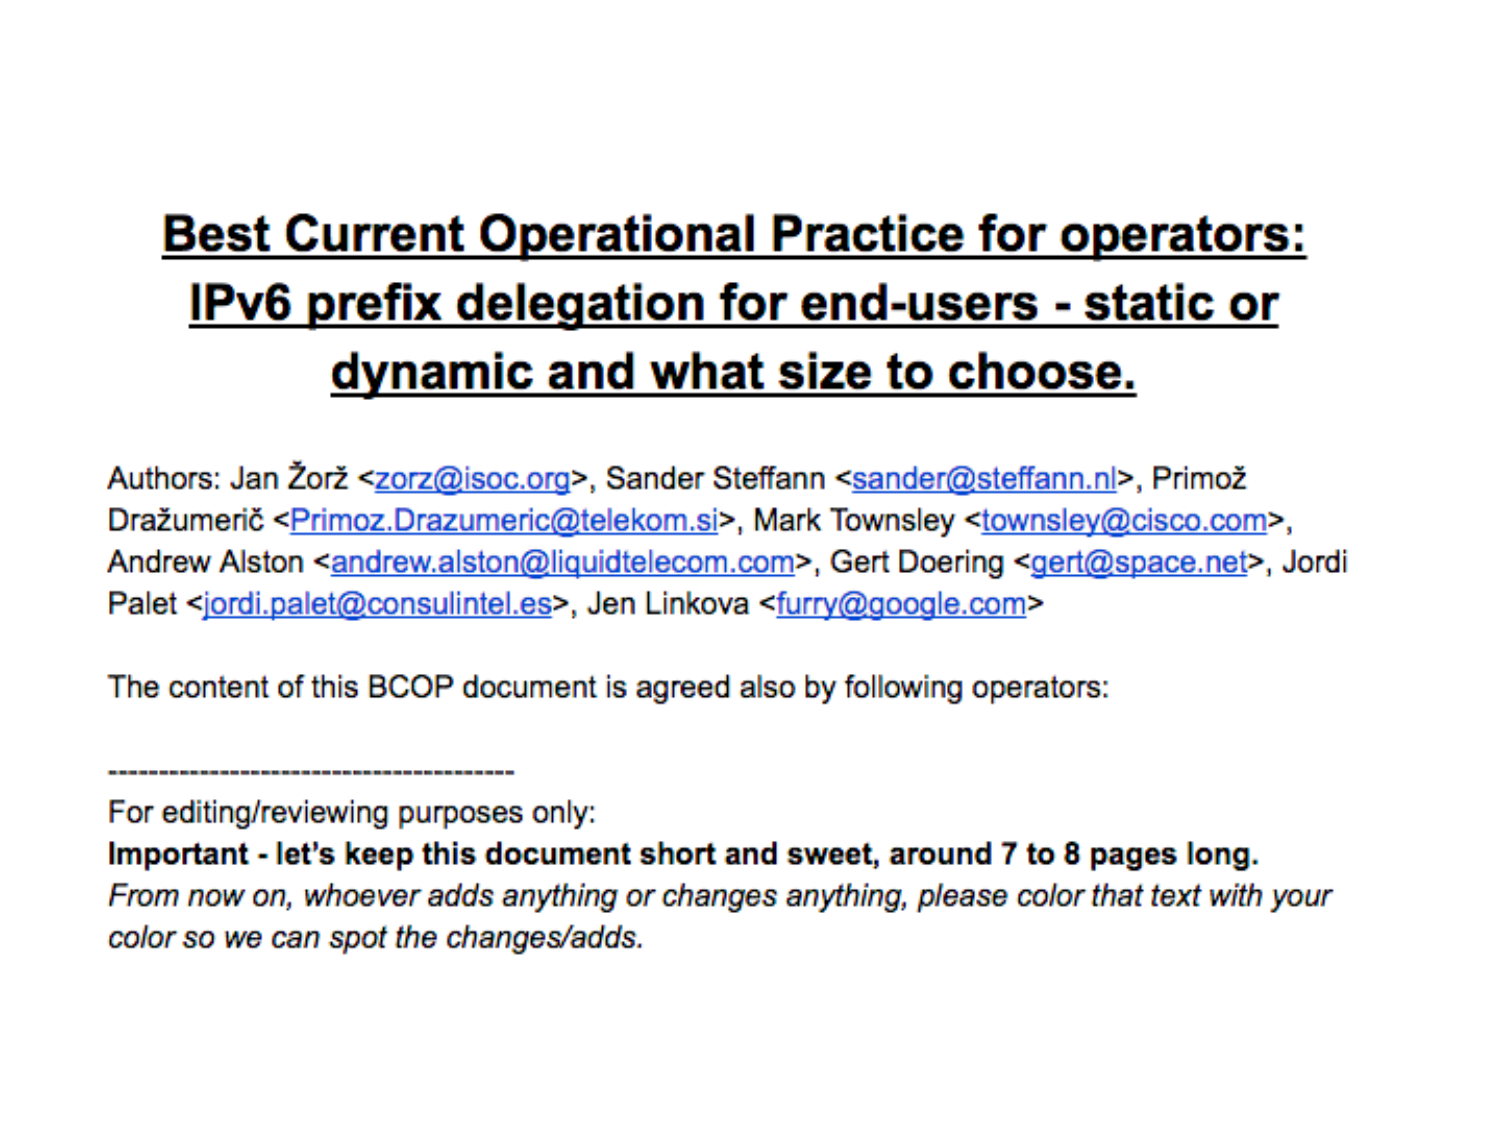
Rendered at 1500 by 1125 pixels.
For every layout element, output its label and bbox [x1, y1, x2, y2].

picture [58, 160, 1442, 963]
